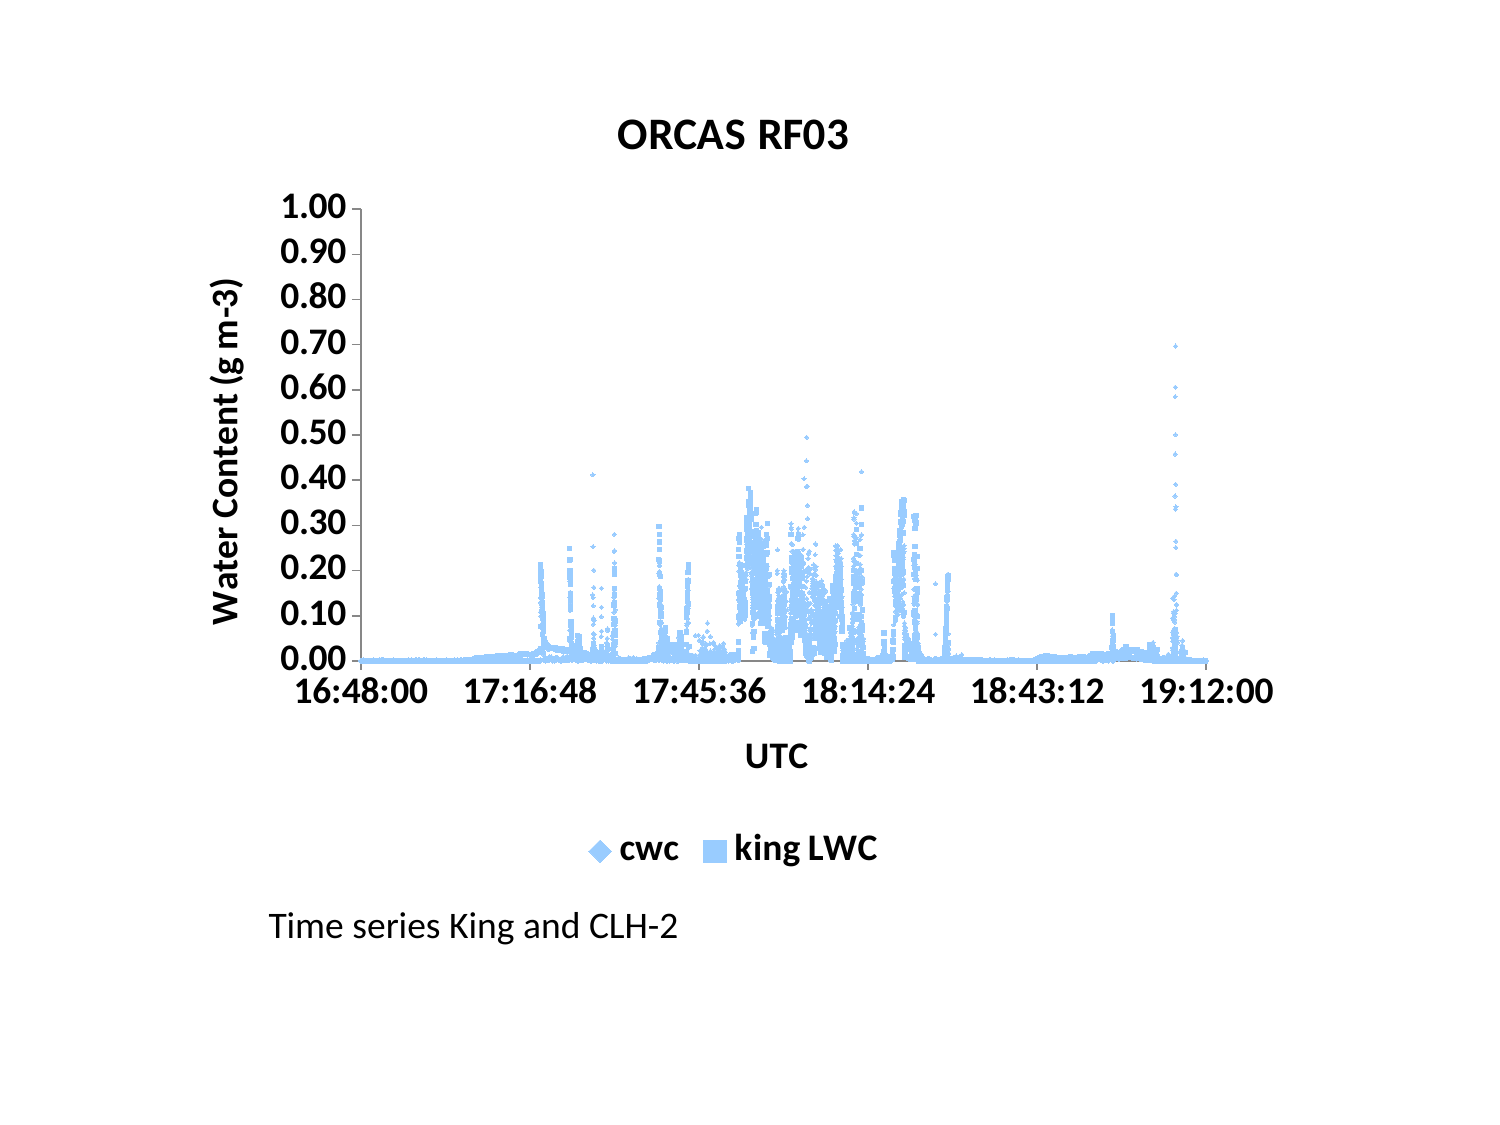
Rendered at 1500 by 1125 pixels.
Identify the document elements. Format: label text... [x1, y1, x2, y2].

chart [170, 77, 1297, 878]
text_box Time series King and CLH-2 [253, 893, 869, 953]
